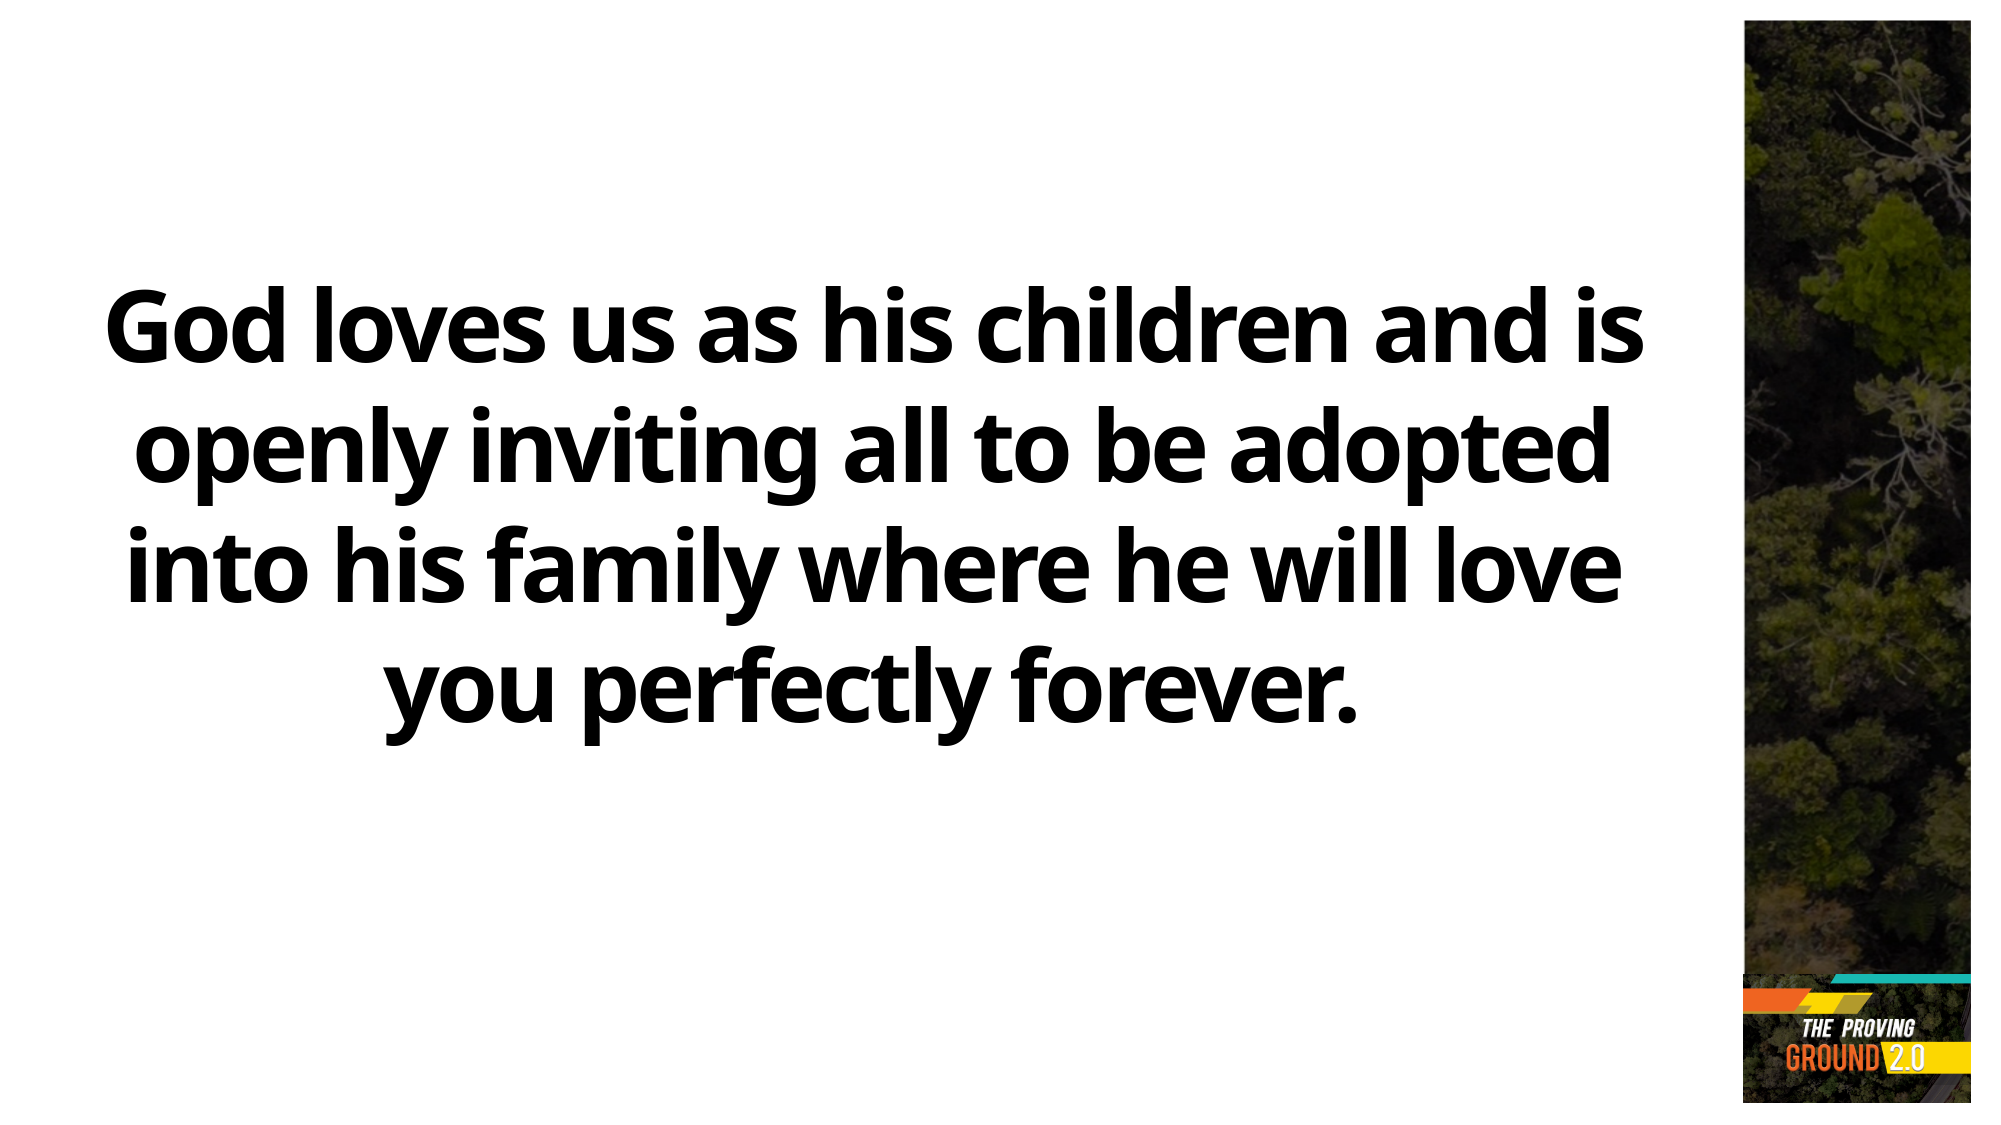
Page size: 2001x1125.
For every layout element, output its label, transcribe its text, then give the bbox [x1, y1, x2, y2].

text_box God loves us as his children and is openly inviting all to be adopted into his family where he will love you perfectly forever. [42, 34, 1703, 1090]
picture [1315, 21, 2000, 1103]
